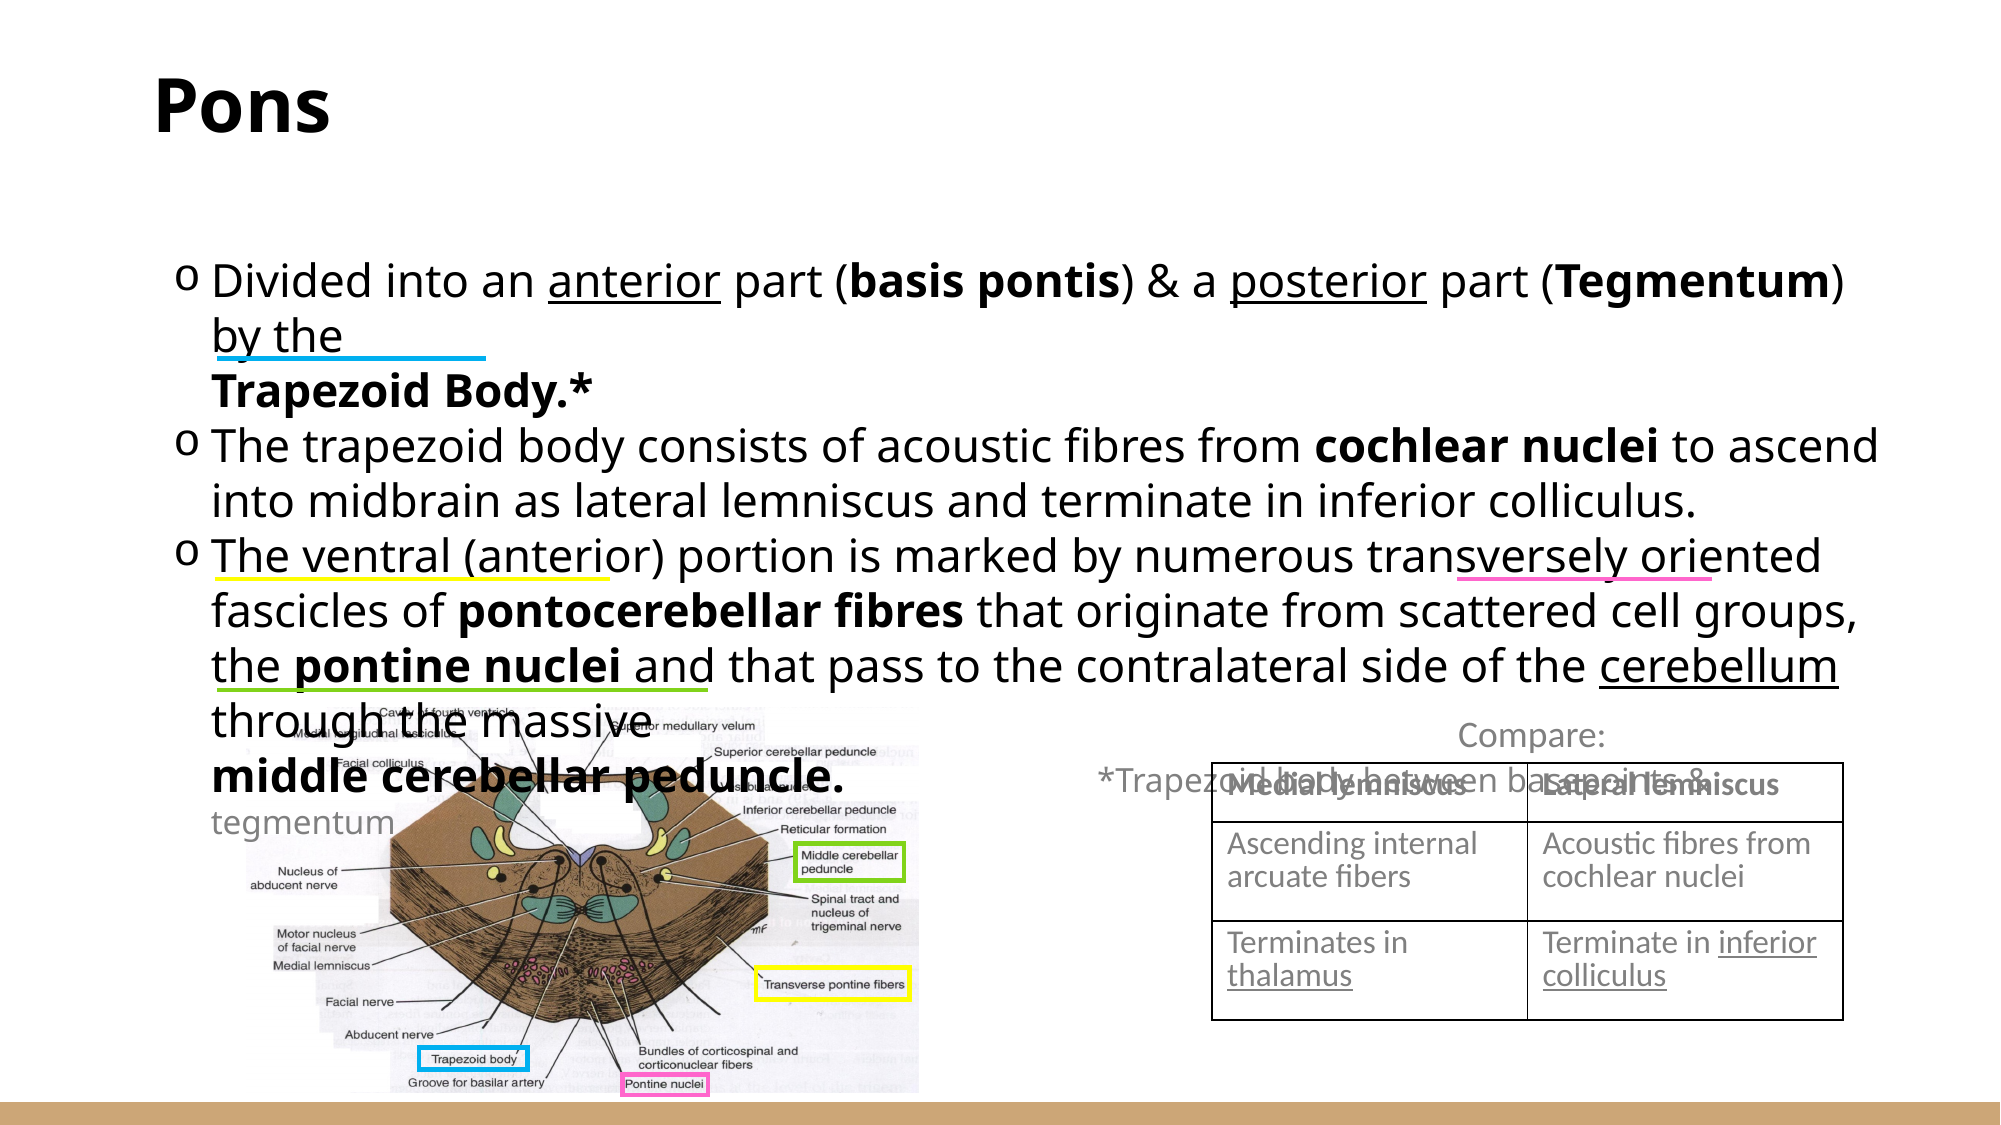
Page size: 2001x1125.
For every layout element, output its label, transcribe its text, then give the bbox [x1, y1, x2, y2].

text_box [246, 707, 919, 1096]
table_cell Acoustic fibres from cochlear nuclei [1528, 823, 1842, 920]
table_cell Terminate in inferior colliculus [1528, 922, 1842, 1019]
table_header Medial lemniscus [1213, 764, 1527, 821]
table_cell Ascending internal arcuate fibers [1213, 823, 1527, 920]
text_box Divided into an anterior part (basis pontis) & a posterior part (Tegmentum) by the Trapezoid Body.* The trapezoid body consists of acoustic fibres from cochlear nuclei to ascend into midbrain as lateral lemniscus and terminate in inferior colliculus. The ventral (anterior) portion is marked by numerous transversely oriented fascicles of pontocerebellar fibres that originate from scattered cell groups, the pontine nuclei and that pass to the contralateral side of the cerebellum through the massive middle cerebellar peduncle. *Trapezoid body between basepoints & tegmentum [158, 243, 1907, 599]
text_box Pons [137, 59, 1863, 241]
table_header Lateral lemniscus [1528, 764, 1842, 821]
table_cell Terminates in thalamus [1213, 922, 1527, 1019]
text_box Compare: [1443, 702, 1622, 763]
